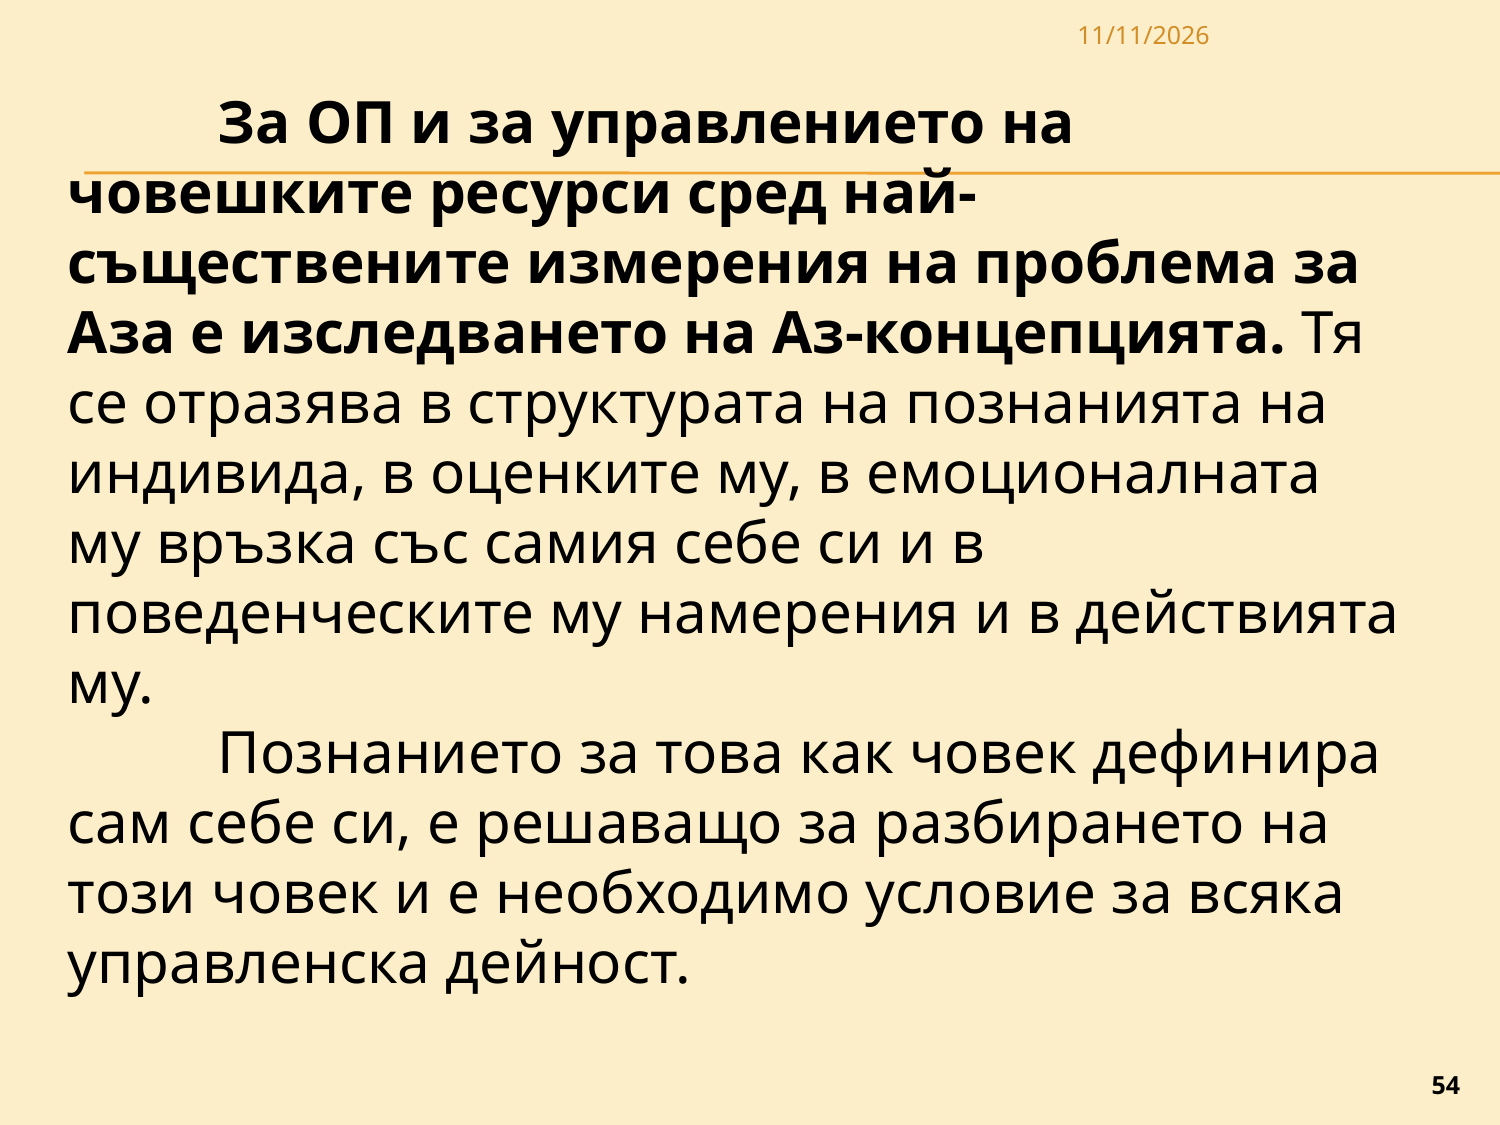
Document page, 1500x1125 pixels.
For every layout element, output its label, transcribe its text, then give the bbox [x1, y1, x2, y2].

slide_number 54 [1350, 1062, 1475, 1103]
text_box За ОП и за управлението на човешките ресурси сред най-съществените измерения на проблема за Аза е изслед­ването на Аз-концепцията. Тя се отразява в структурата на познанията на индивида, в оценките му, в емоционалната му връзка със самия себе си и в поведенческите му намерения и в действията му. Познанието за това как човек дефинира сам себе си, е решаващо за разбирането на този човек и е необходимо условие за всяка управленска дейност. [53, 78, 1424, 1003]
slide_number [1062, 12, 1475, 60]
